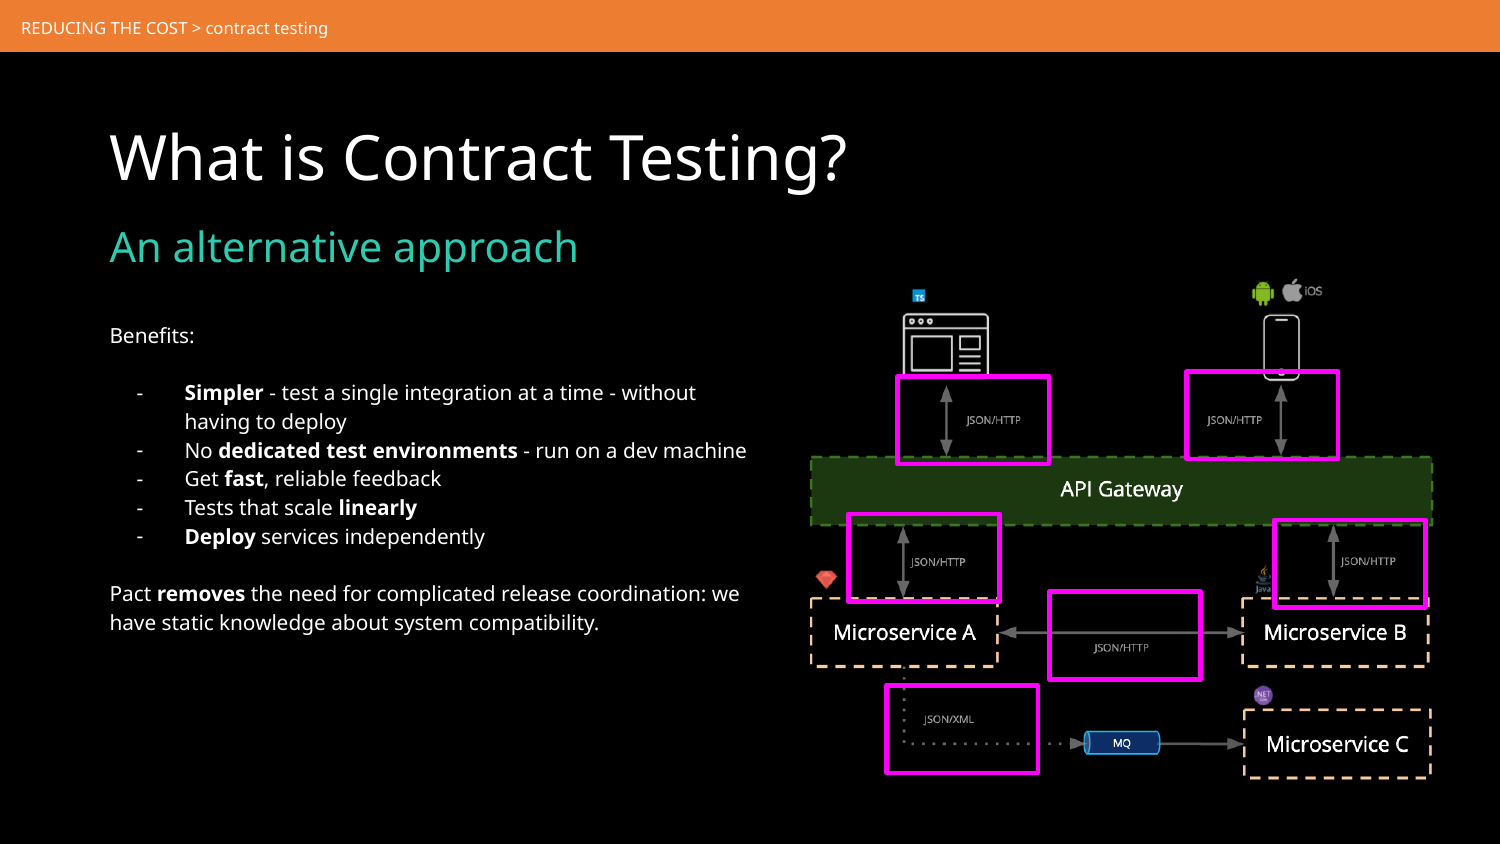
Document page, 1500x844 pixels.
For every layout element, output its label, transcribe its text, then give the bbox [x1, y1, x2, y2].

text_box REDUCING THE COST > contract testing [5, 5, 1331, 47]
picture [765, 231, 1467, 806]
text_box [847, 371, 1426, 774]
text_box [0, 0, 1500, 52]
text_box What is Contract Testing? An alternative approach [94, 102, 968, 275]
text_box Benefits: Simpler - test a single integration at a time - without having to deploy No dedicated test environments - run on a dev machine Get fast, reliable feedback Tests that scale linearly Deploy services independently Pact removes the need for complicated release coordination: we have static knowledge about system compatibility. [94, 303, 759, 784]
